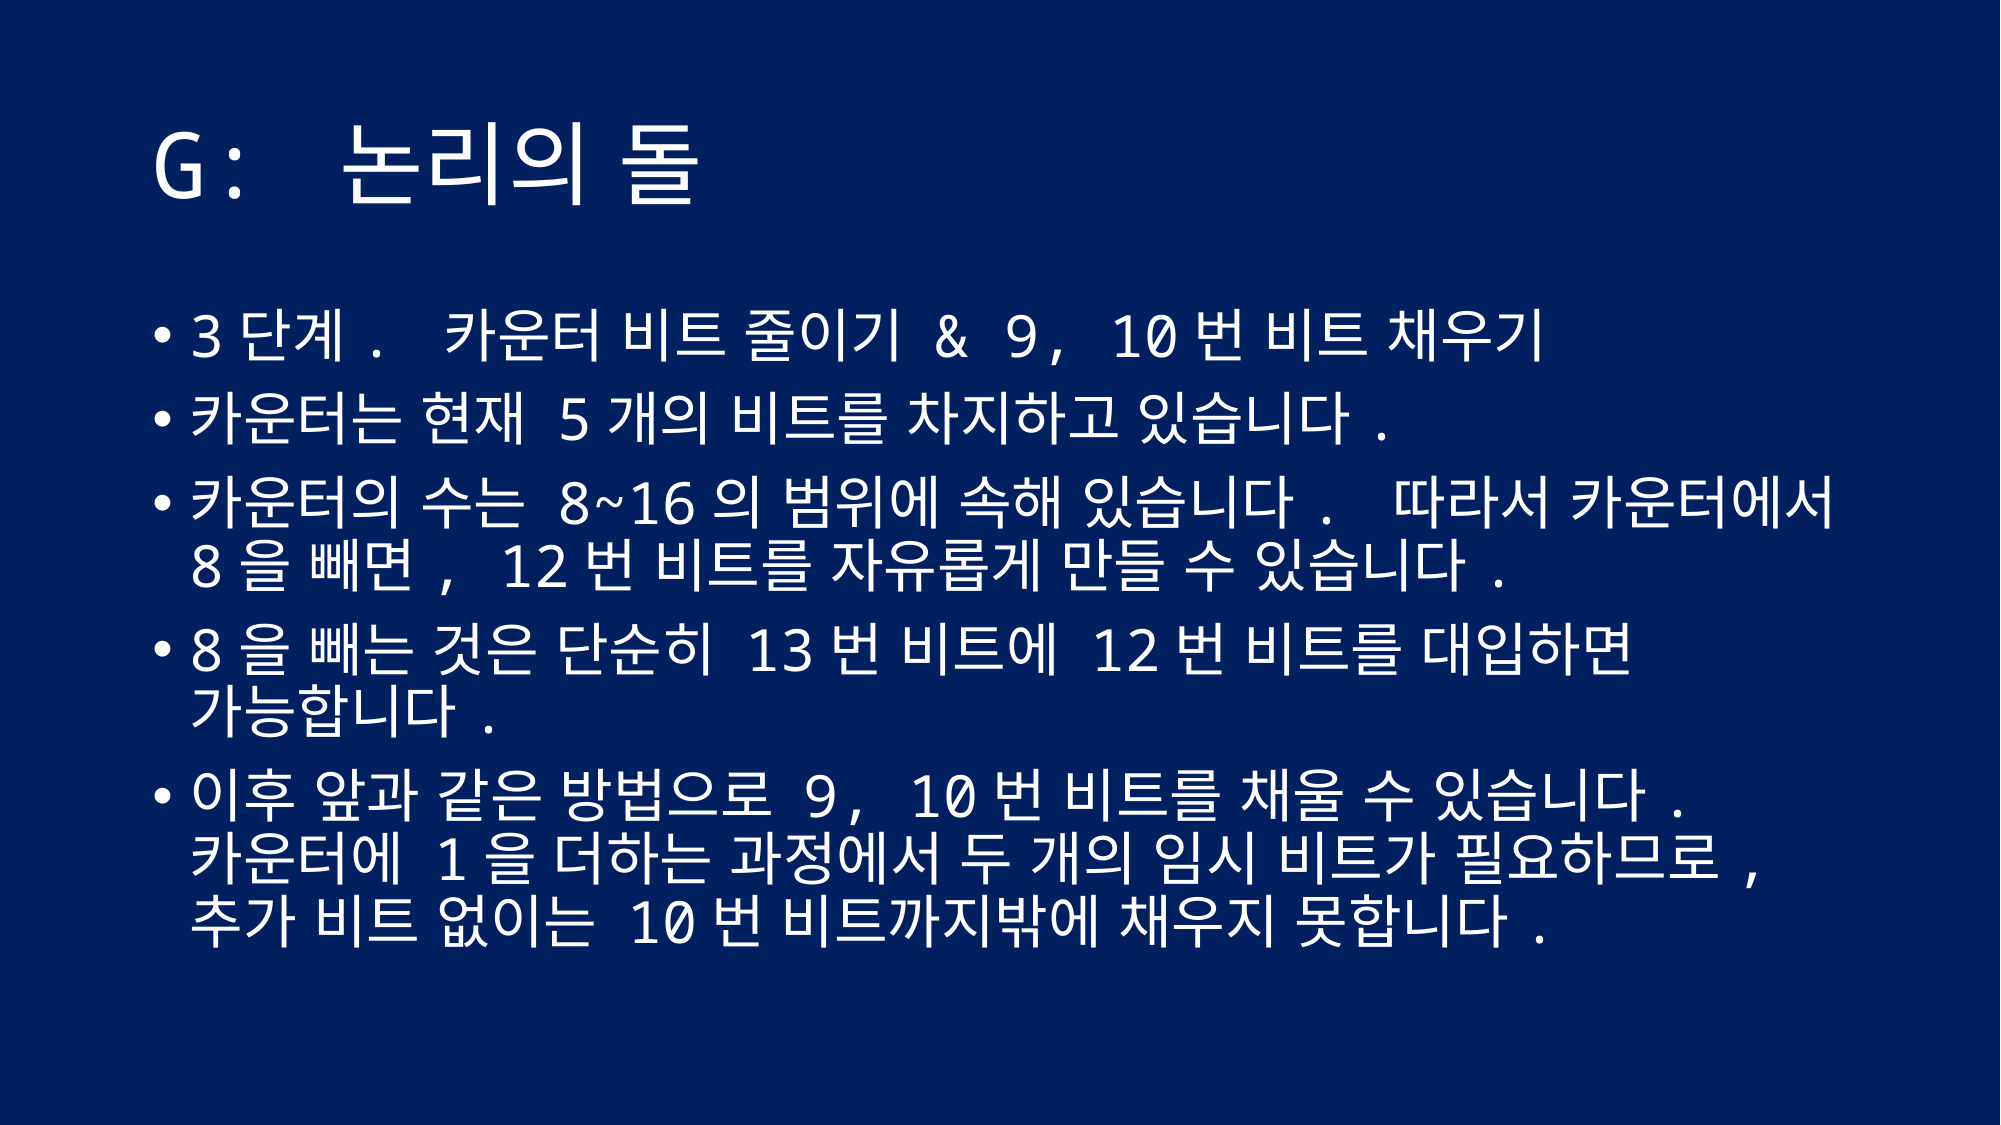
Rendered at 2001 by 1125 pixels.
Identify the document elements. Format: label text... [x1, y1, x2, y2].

list 3단계. 카운터 비트 줄이기 & 9, 10번 비트 채우기 카운터는 현재 5개의 비트를 차지하고 있습니다. 카운터의 수는 8~16의 범위에 속해 있습니다. 따라서 카운터에서 8을 빼면, 12번 비트를 자유롭게 만들 수 있습니다. 8을 빼는 것은 단순히 13번 비트에 12번 비트를 대입하면 가능합니다. 이후 앞과 같은 방법으로 9, 10번 비트를 채울 수 있습니다. 카운터에 1을 더하는 과정에서 두 개의 임시 비트가 필요하므로, 추가 비트 없이는 10번 비트까지밖에 채우지 못합니다. [137, 299, 1863, 1014]
title G: 논리의 돌 [137, 59, 1863, 278]
